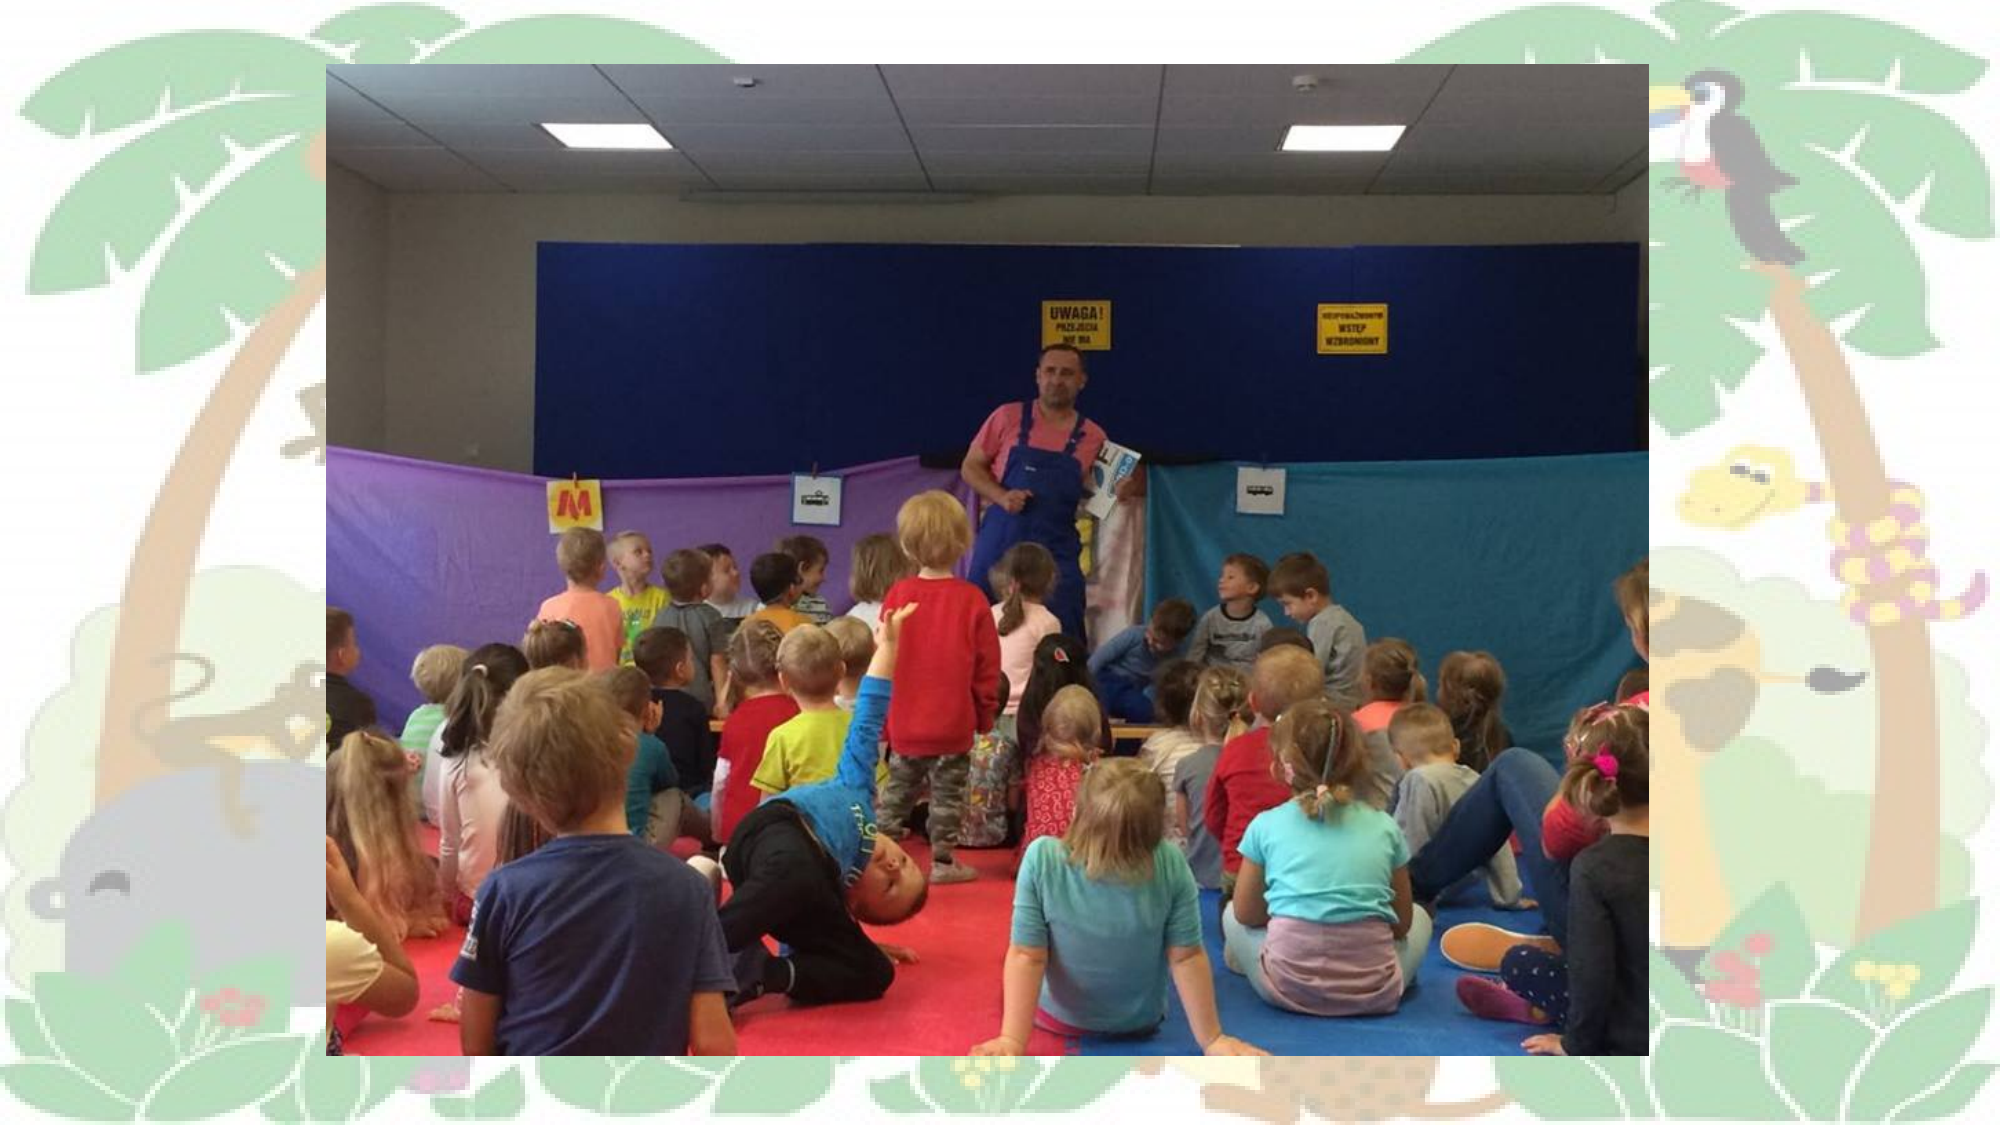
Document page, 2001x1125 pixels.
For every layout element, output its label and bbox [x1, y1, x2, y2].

list [326, 64, 1649, 1056]
